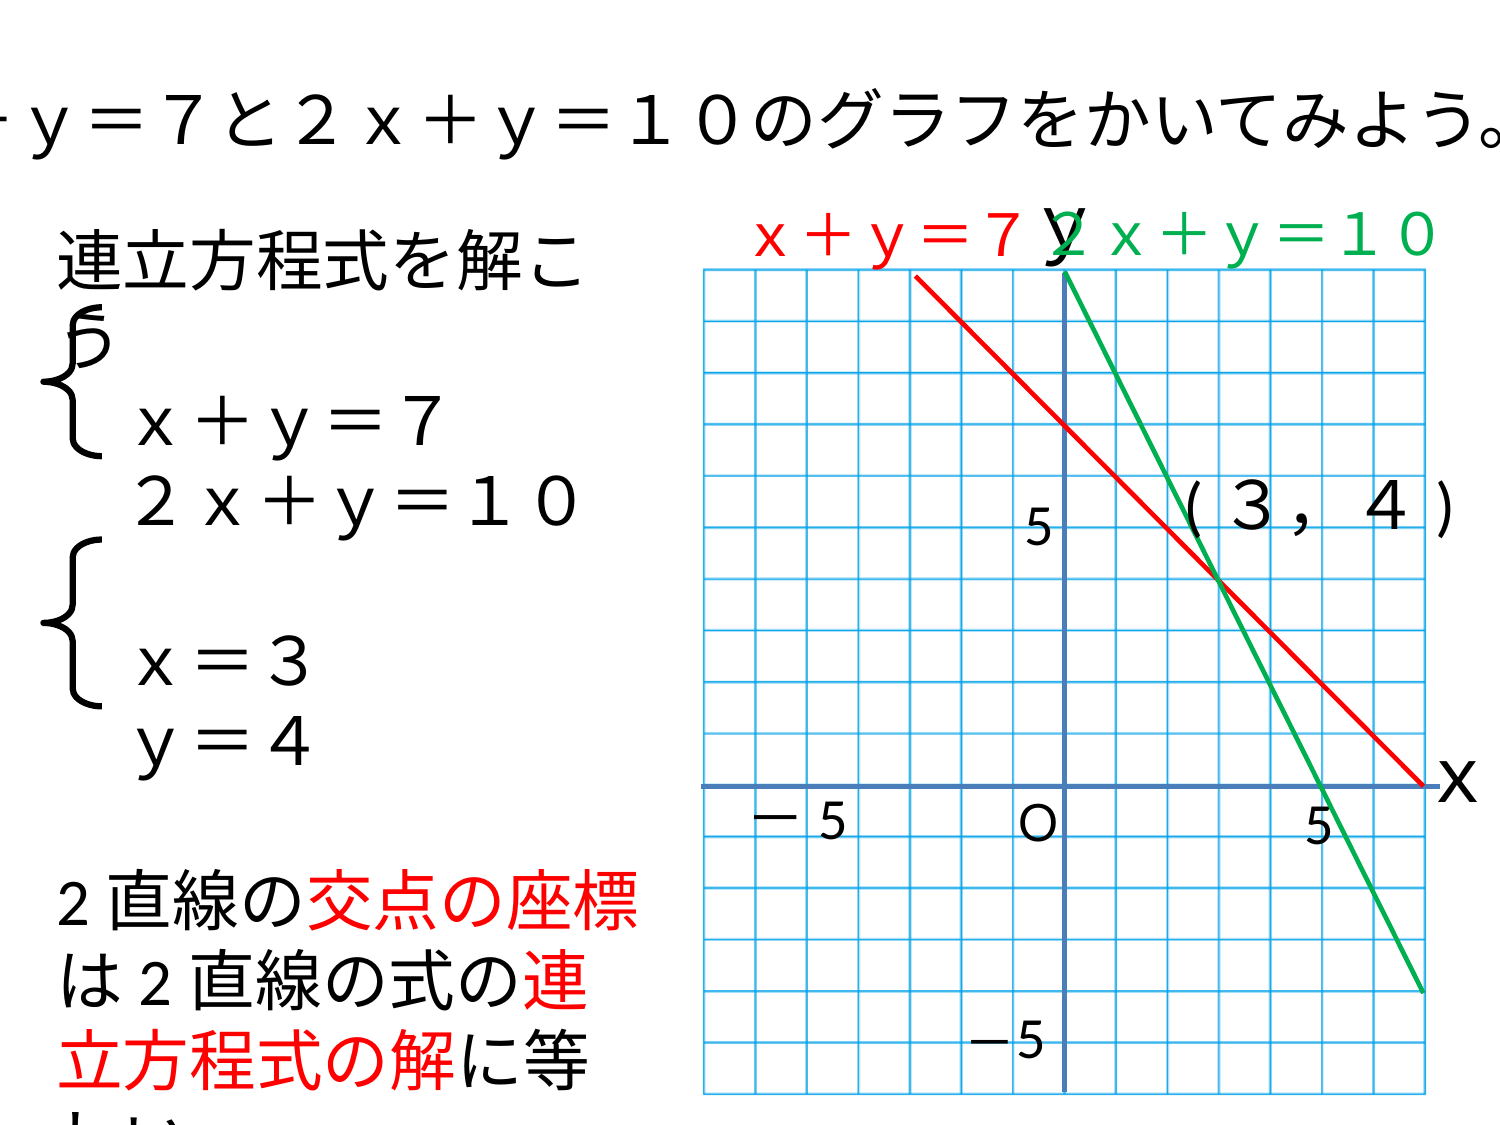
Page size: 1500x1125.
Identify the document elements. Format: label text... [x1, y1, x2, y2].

text_box [42, 538, 102, 708]
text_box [683, 166, 1494, 1109]
text_box [42, 306, 102, 457]
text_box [1064, 272, 1424, 994]
text_box 連立方程式を解こう ｘ＋ｙ＝７ ２ｘ＋ｙ＝１０ ｘ＝３ ｙ＝４ 2直線の交点の座標は2直線の式の連立方程式の解に等しい [41, 211, 665, 1125]
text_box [915, 275, 1060, 787]
text_box ｘ＋ｙ＝７と２ｘ＋ｙ＝１０のグラフをかいてみよう。 [0, 70, 1500, 166]
